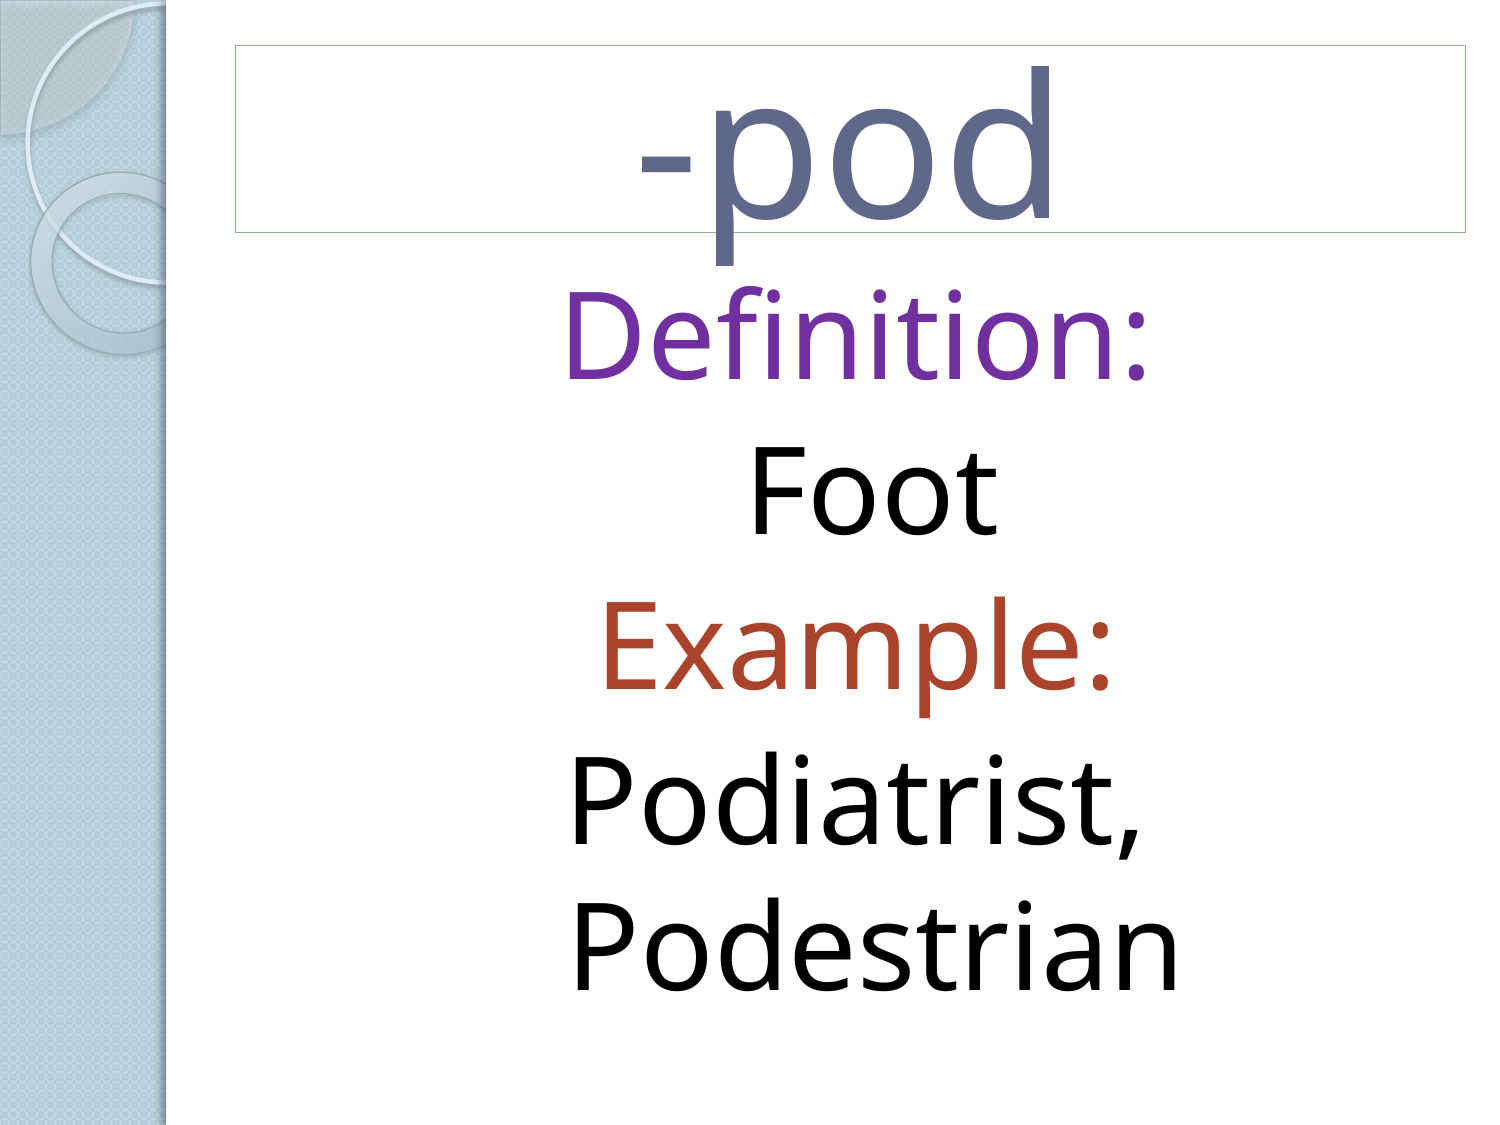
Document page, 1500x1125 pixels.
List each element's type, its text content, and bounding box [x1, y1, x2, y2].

title -pod [235, 45, 1466, 233]
list Definition: Foot Example: Podiatrist, Podestrian [235, 249, 1466, 1025]
